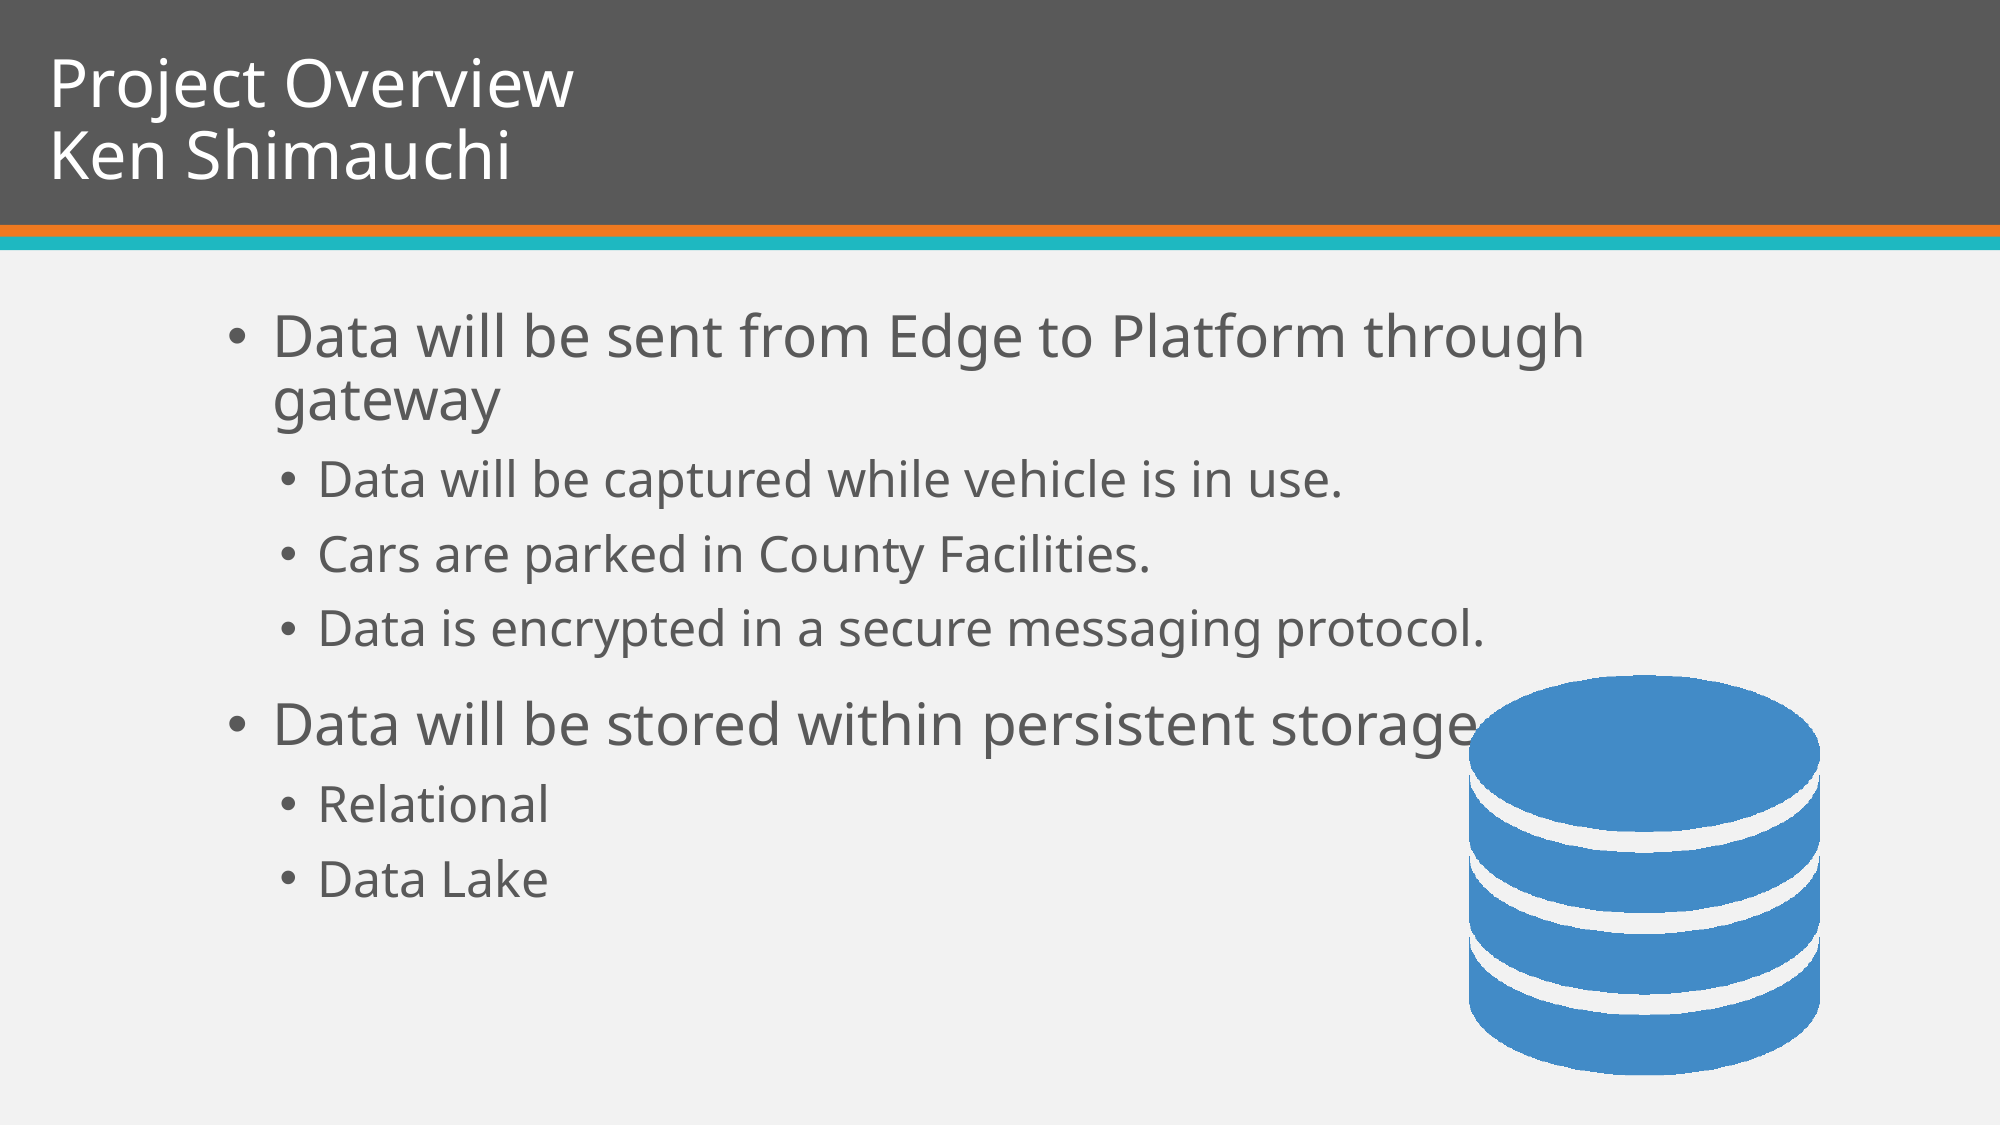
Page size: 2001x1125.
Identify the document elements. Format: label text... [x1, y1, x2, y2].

text_box Data will be sent from Edge to Platform through gateway Data will be captured while vehicle is in use. Cars are parked in County Facilities. Data is encrypted in a secure messaging protocol. Data will be stored within persistent storage Relational Data Lake [212, 299, 1788, 1013]
picture [1432, 672, 1855, 1094]
title Project Overview Ken Shimauchi [33, 31, 1609, 202]
